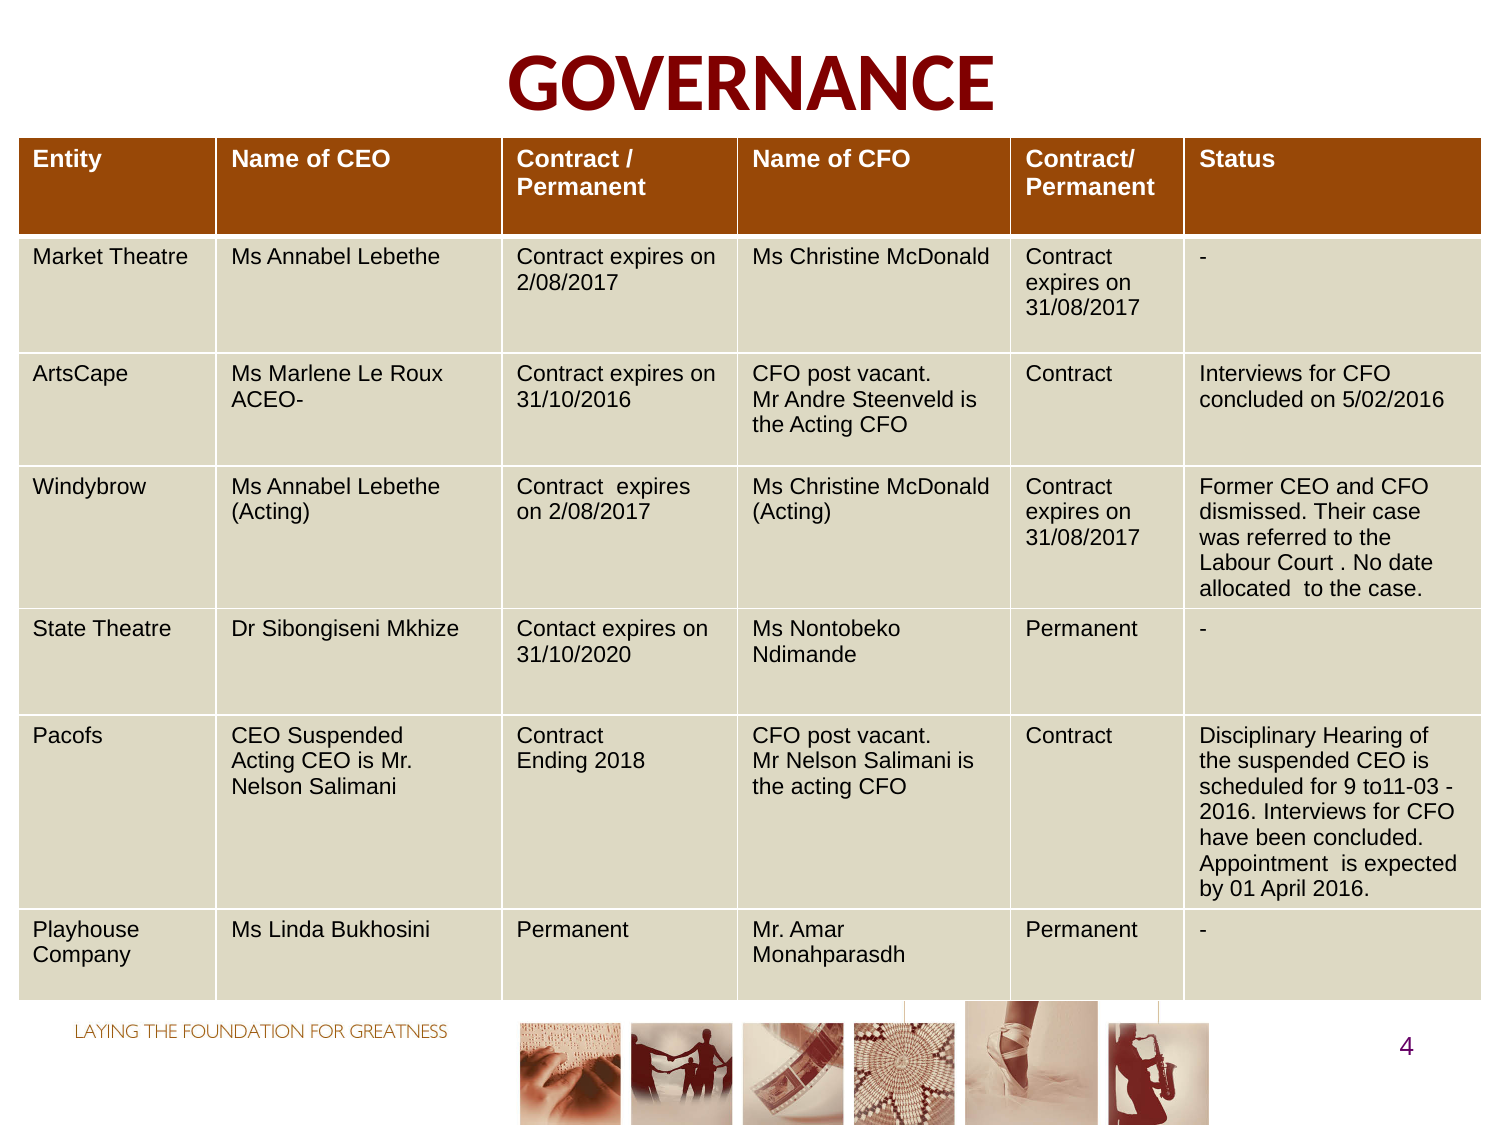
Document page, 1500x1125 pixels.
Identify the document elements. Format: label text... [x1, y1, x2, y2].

table_cell Ms Linda Bukhosini [217, 910, 501, 1000]
table_cell Ms Marlene Le Roux ACEO- [217, 354, 501, 465]
table_cell State Theatre [19, 609, 215, 714]
table_header Name of CEO [217, 138, 501, 234]
table_cell Pacofs [19, 716, 215, 908]
table_cell CFO post vacant. Mr Nelson Salimani is the acting CFO [738, 716, 1010, 908]
table_cell Permanent [1011, 609, 1183, 714]
table_cell Permanent [503, 910, 737, 1000]
table_cell Contract expires on 2/08/2017 [503, 239, 737, 352]
title GOVERNANCE [76, 19, 1427, 136]
table_cell - [1185, 239, 1481, 352]
table_cell Mr. Amar Monahparasdh [738, 910, 1010, 1000]
table_header Contract / Permanent [503, 138, 737, 234]
table_cell - [1185, 910, 1481, 1000]
table_cell Contract [1011, 354, 1183, 465]
picture [12, 941, 1253, 1125]
table_cell Ms Nontobeko Ndimande [738, 609, 1010, 714]
table_cell Ms Christine McDonald (Acting) [738, 467, 1010, 608]
table_cell Contract expires on 31/08/2017 [1011, 467, 1183, 608]
table_cell Dr Sibongiseni Mkhize [217, 609, 501, 714]
table_cell Interviews for CFO concluded on 5/02/2016 [1185, 354, 1481, 465]
table_cell Former CEO and CFO dismissed. Their case was referred to the Labour Court . No date allocated to the case. [1185, 467, 1481, 608]
table_cell Contract expires on 31/08/2017 [1011, 239, 1183, 352]
table_header Status [1185, 138, 1481, 234]
table_cell Contract expires on 31/10/2016 [503, 354, 737, 465]
table_cell CFO post vacant. Mr Andre Steenveld is the Acting CFO [738, 354, 1010, 465]
table_header Contract/Permanent [1011, 138, 1183, 234]
table_cell ArtsCape [19, 354, 215, 465]
table_header Entity [19, 138, 215, 234]
table_cell Contact expires on 31/10/2020 [503, 609, 737, 714]
table_cell Playhouse Company [19, 910, 215, 1000]
table_cell Ms Annabel Lebethe [217, 239, 501, 352]
table_cell Contract Ending 2018 [503, 716, 737, 908]
table_cell Contract expires on 2/08/2017 [503, 467, 737, 608]
table_cell CEO Suspended Acting CEO is Mr. Nelson Salimani [217, 716, 501, 908]
table_cell Contract [1011, 716, 1183, 908]
table_cell Market Theatre [19, 239, 215, 352]
table_cell Disciplinary Hearing of the suspended CEO is scheduled for 9 to11-03 -2016. Interviews for CFO have been concluded. Appointment is expected by 01 April 2016. [1185, 716, 1481, 908]
table_cell Permanent [1011, 910, 1183, 1000]
slide_number 4 [1328, 1023, 1429, 1084]
table_cell Windybrow [19, 467, 215, 608]
table_header Name of CFO [738, 138, 1010, 234]
table_cell Ms Christine McDonald [738, 239, 1010, 352]
table_cell - [1185, 609, 1481, 714]
table_cell Ms Annabel Lebethe (Acting) [217, 467, 501, 608]
